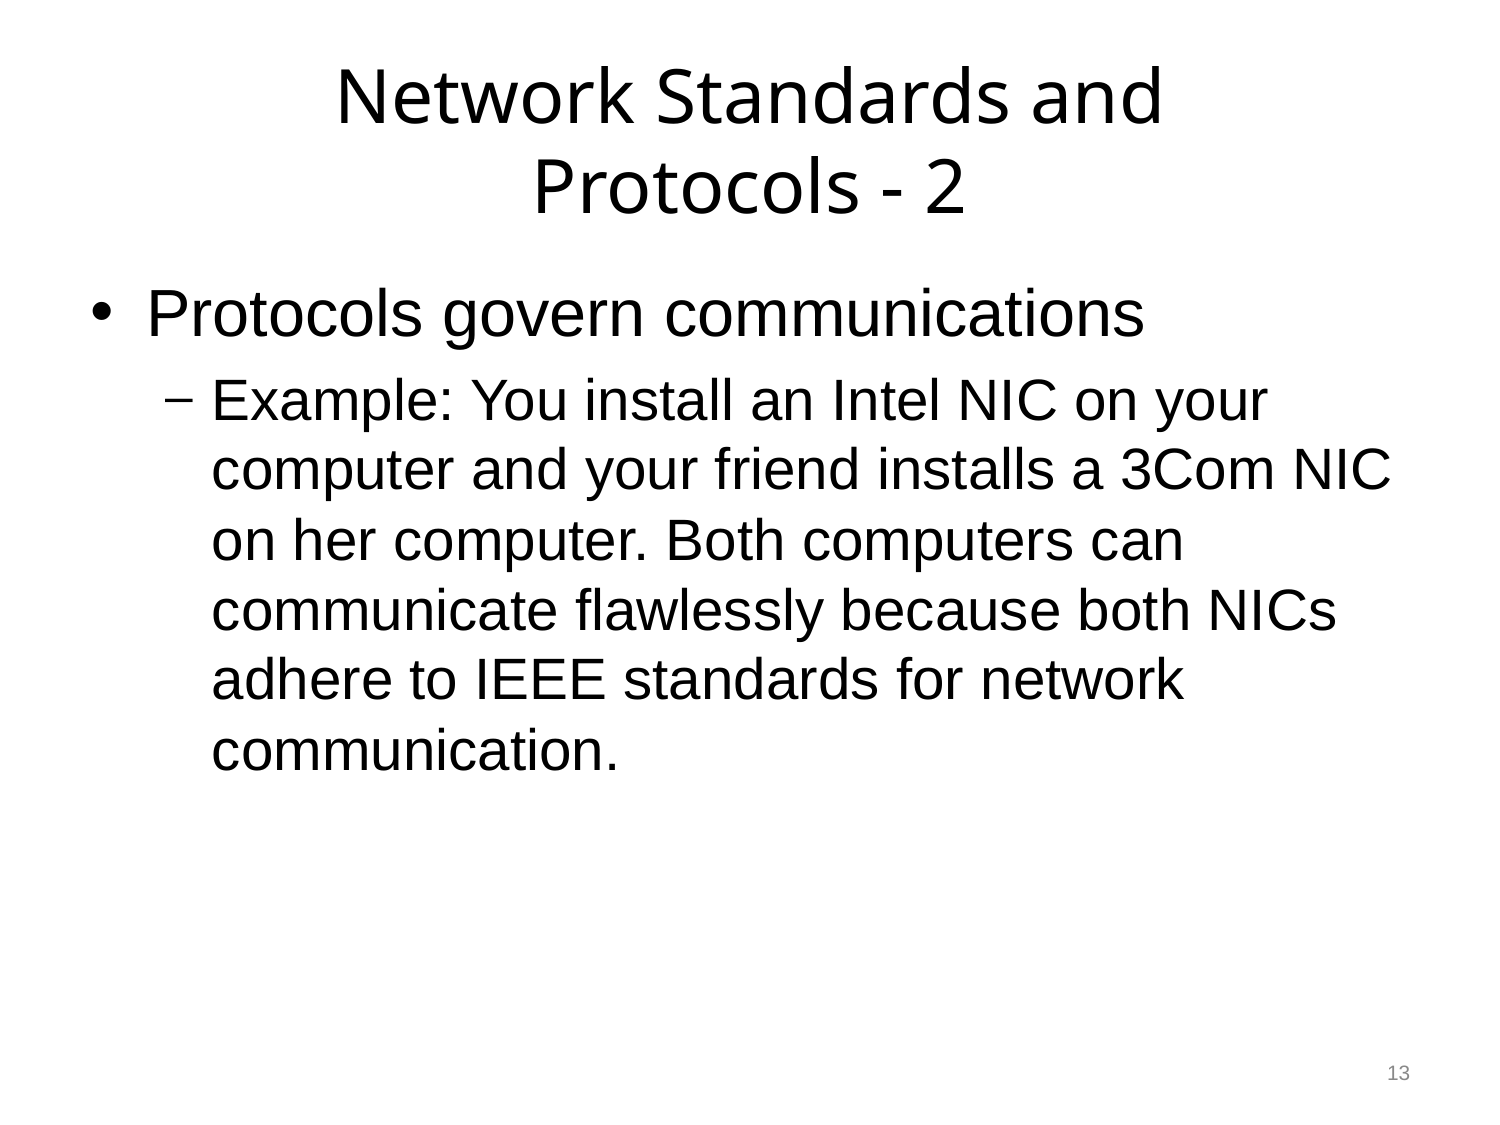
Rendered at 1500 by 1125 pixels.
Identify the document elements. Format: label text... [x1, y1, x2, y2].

title Network Standards and Protocols - 2 [75, 45, 1425, 233]
slide_number 13 [1341, 1027, 1425, 1118]
list Protocols govern communications Example: You install an Intel NIC on your computer and your friend installs a 3Com NIC on her computer. Both computers can communicate flawlessly because both NICs adhere to IEEE standards for network communication. [75, 262, 1425, 1013]
